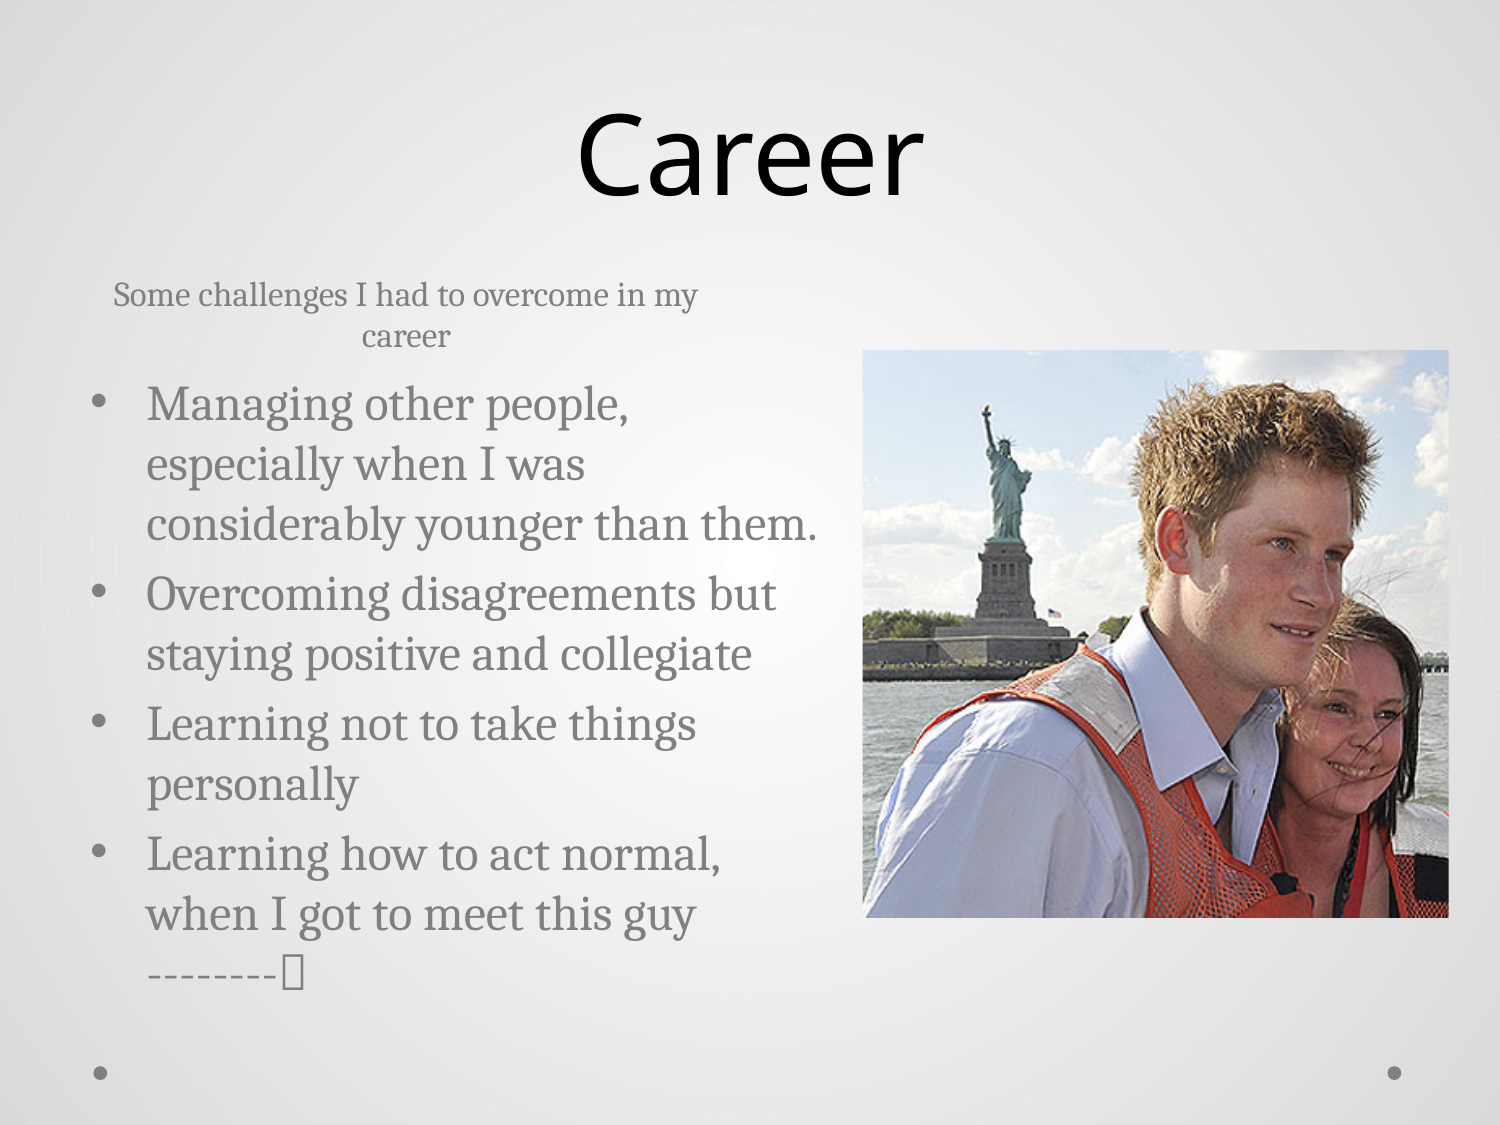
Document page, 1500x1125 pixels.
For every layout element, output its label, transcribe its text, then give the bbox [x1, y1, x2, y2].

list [862, 349, 1449, 918]
list Some challenges I had to overcome in my career [75, 262, 738, 363]
list Managing other people, especially when I was considerably younger than them. Overcoming disagreements but staying positive and collegiate Learning not to take things personally Learning how to act normal, when I got to meet this guy -------- [75, 363, 850, 1075]
title Career [75, 24, 1425, 225]
